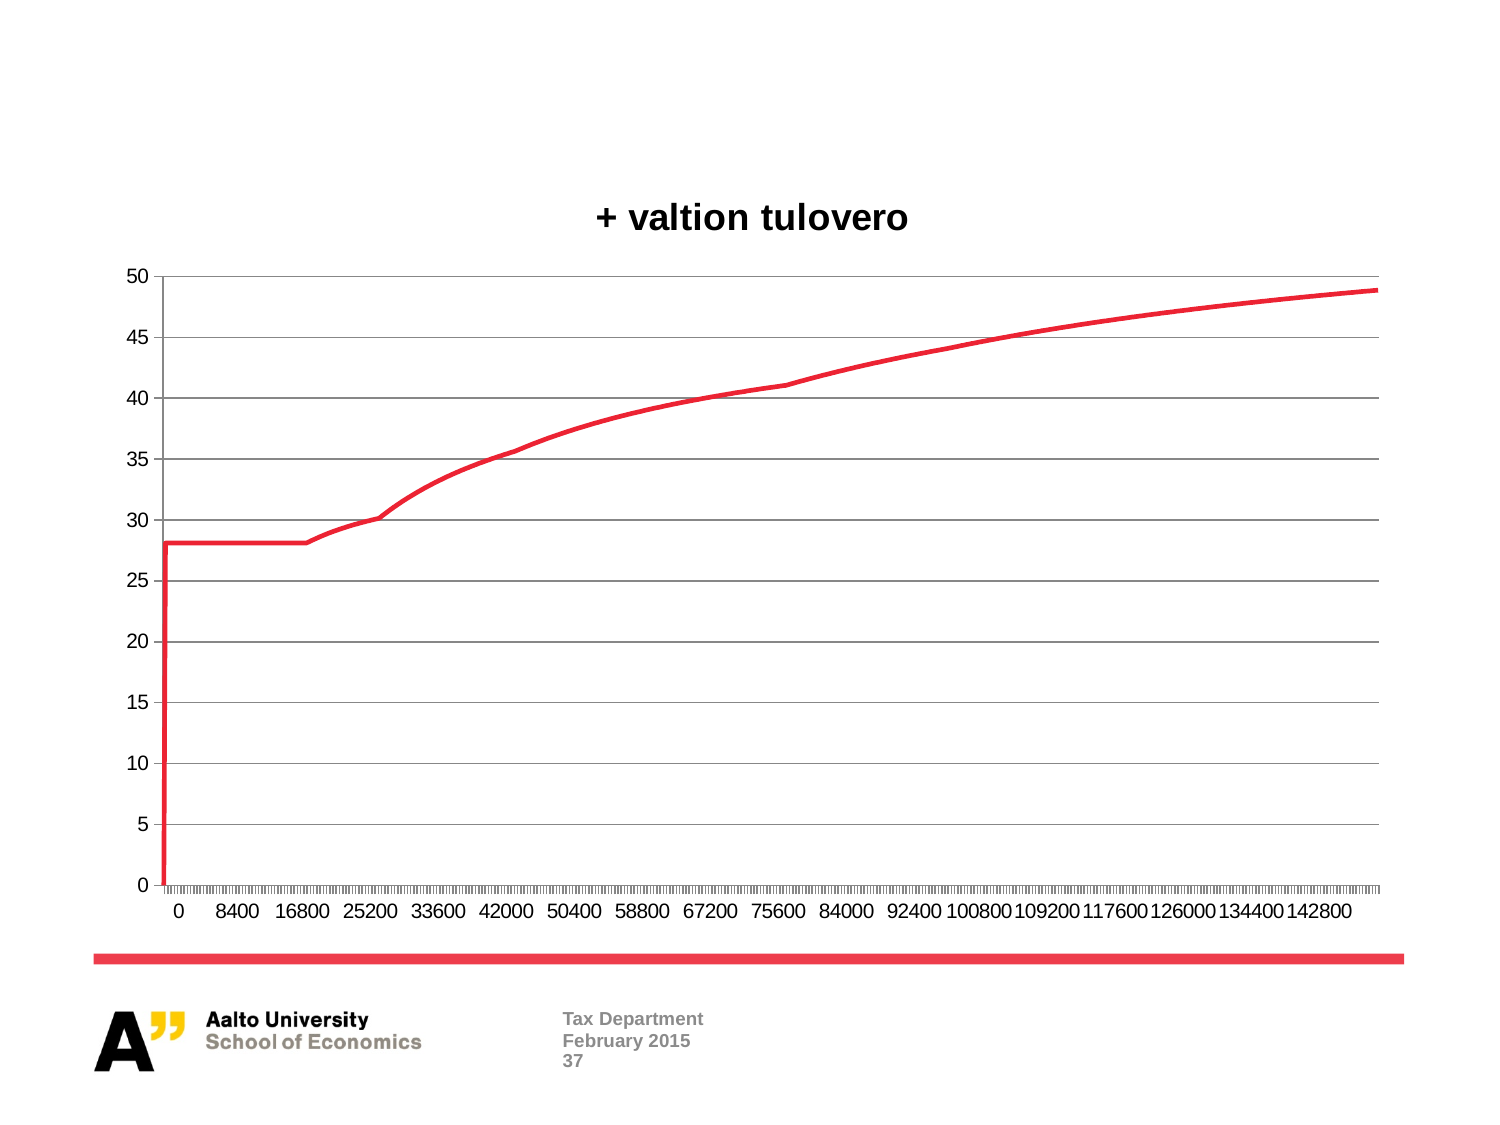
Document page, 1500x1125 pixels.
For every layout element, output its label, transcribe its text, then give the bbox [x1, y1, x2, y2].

picture [0, 977, 473, 1125]
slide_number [562, 1029, 817, 1050]
footer Tax Department [562, 1008, 817, 1029]
slide_number 37 [562, 1050, 817, 1071]
chart [100, 160, 1406, 940]
